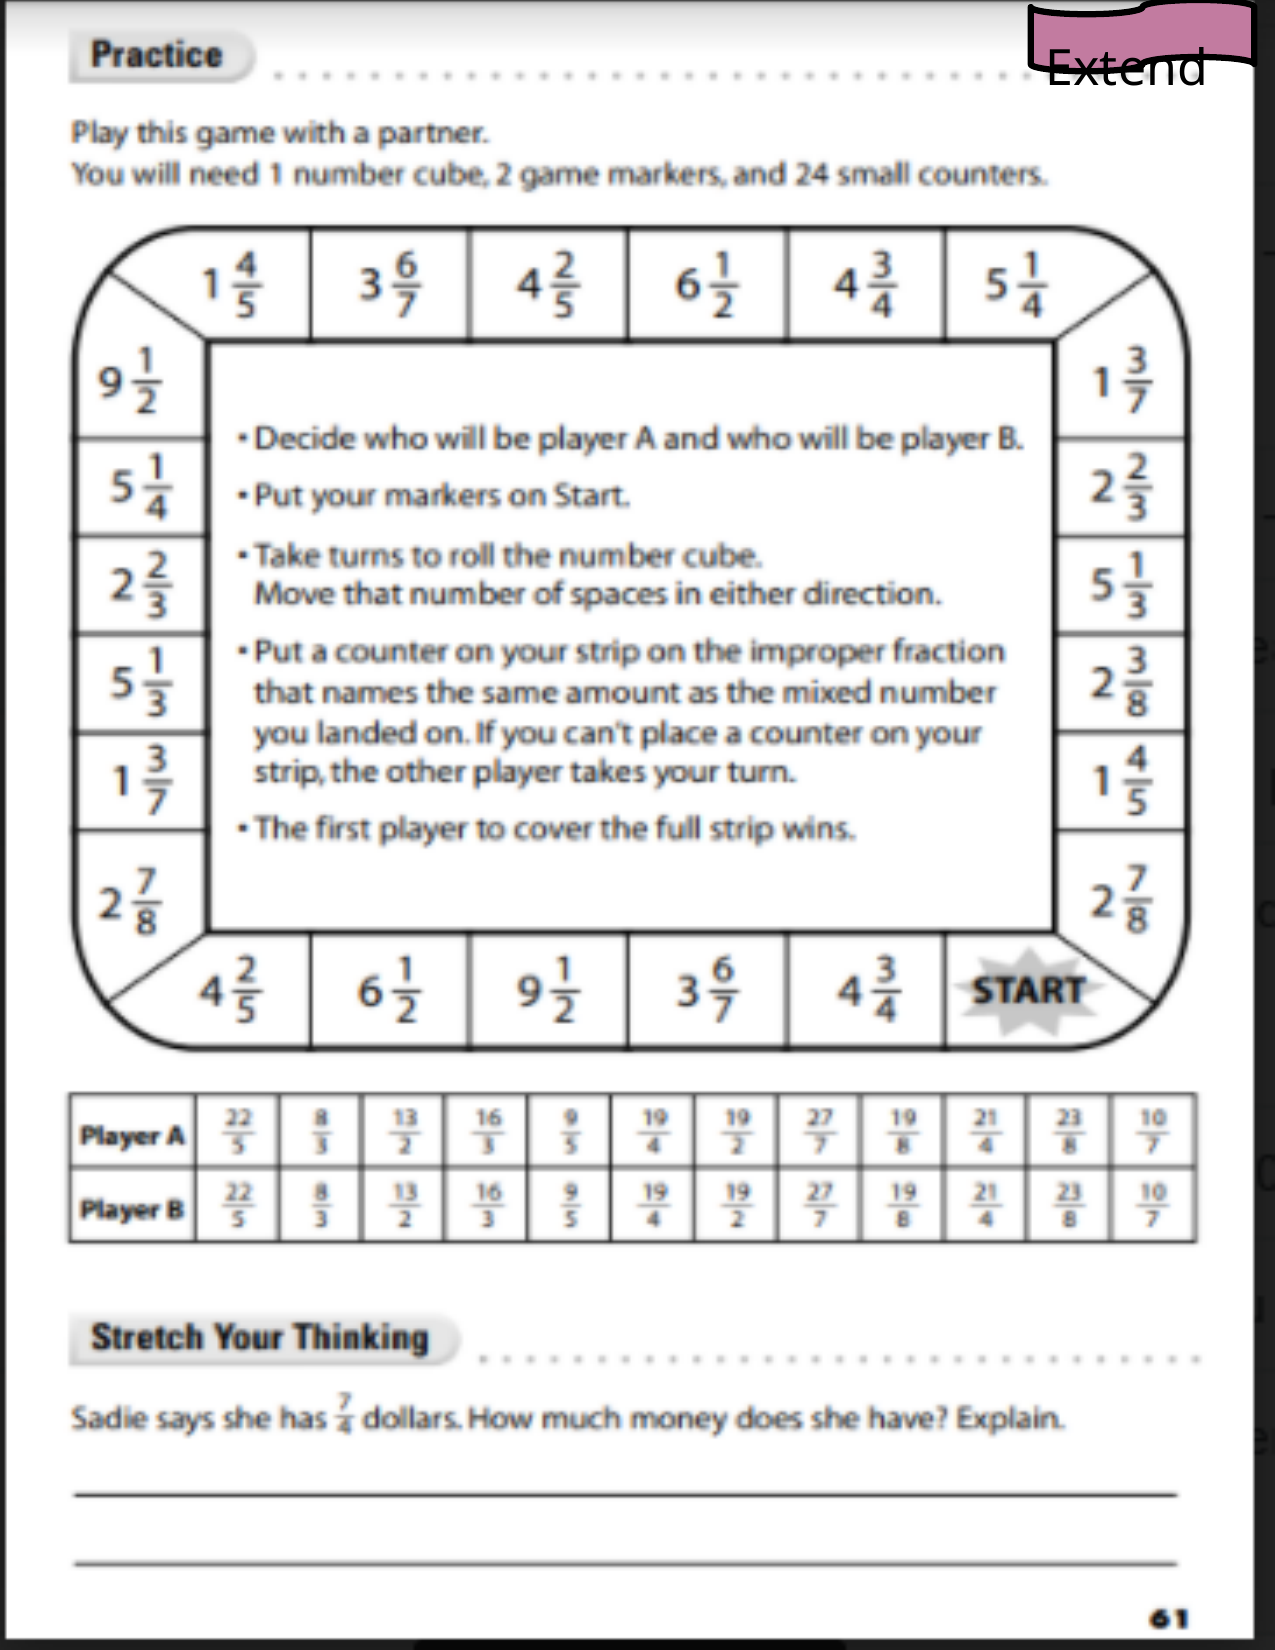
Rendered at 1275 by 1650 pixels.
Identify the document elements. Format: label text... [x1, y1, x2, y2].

picture [0, 0, 1275, 1650]
text_box Extend [1030, 0, 1255, 72]
text_box [500, 925, 911, 1054]
